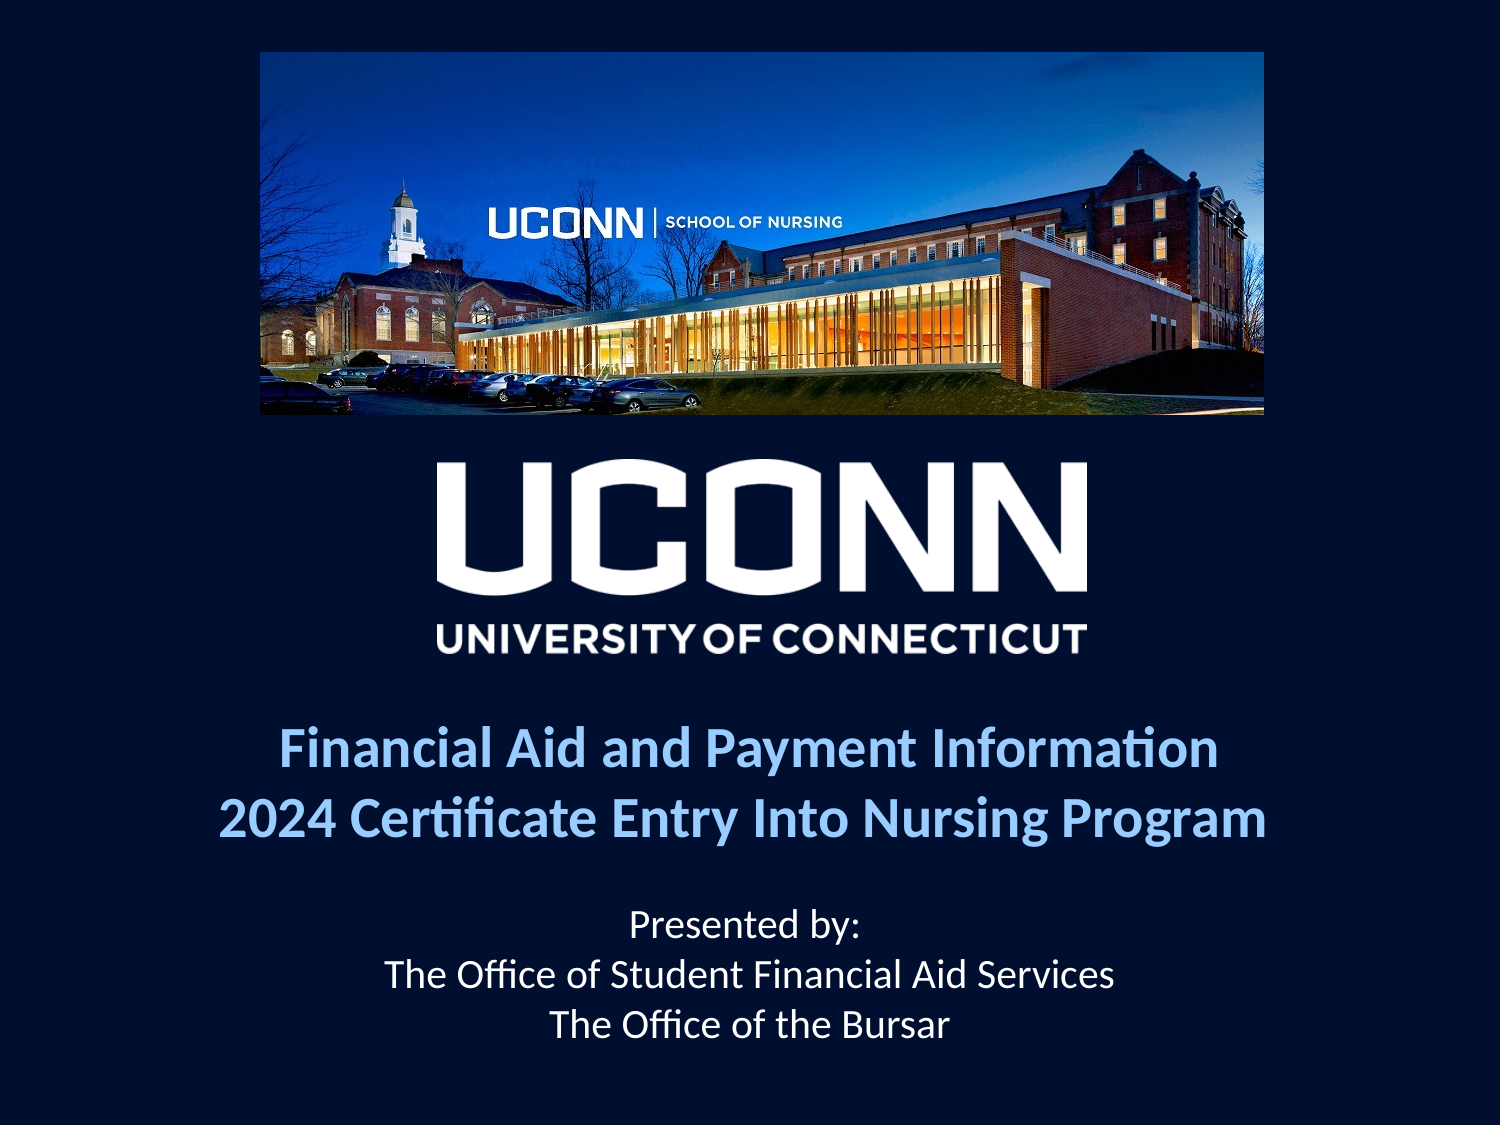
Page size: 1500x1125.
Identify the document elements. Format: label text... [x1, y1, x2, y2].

text_box Presented by: The Office of Student Financial Aid Services The Office of the Bursar [149, 889, 1350, 1055]
text_box Financial Aid and Payment Information 2024 Certificate Entry Into Nursing Program [195, 701, 1305, 857]
picture [260, 52, 1264, 416]
picture [437, 459, 1087, 654]
